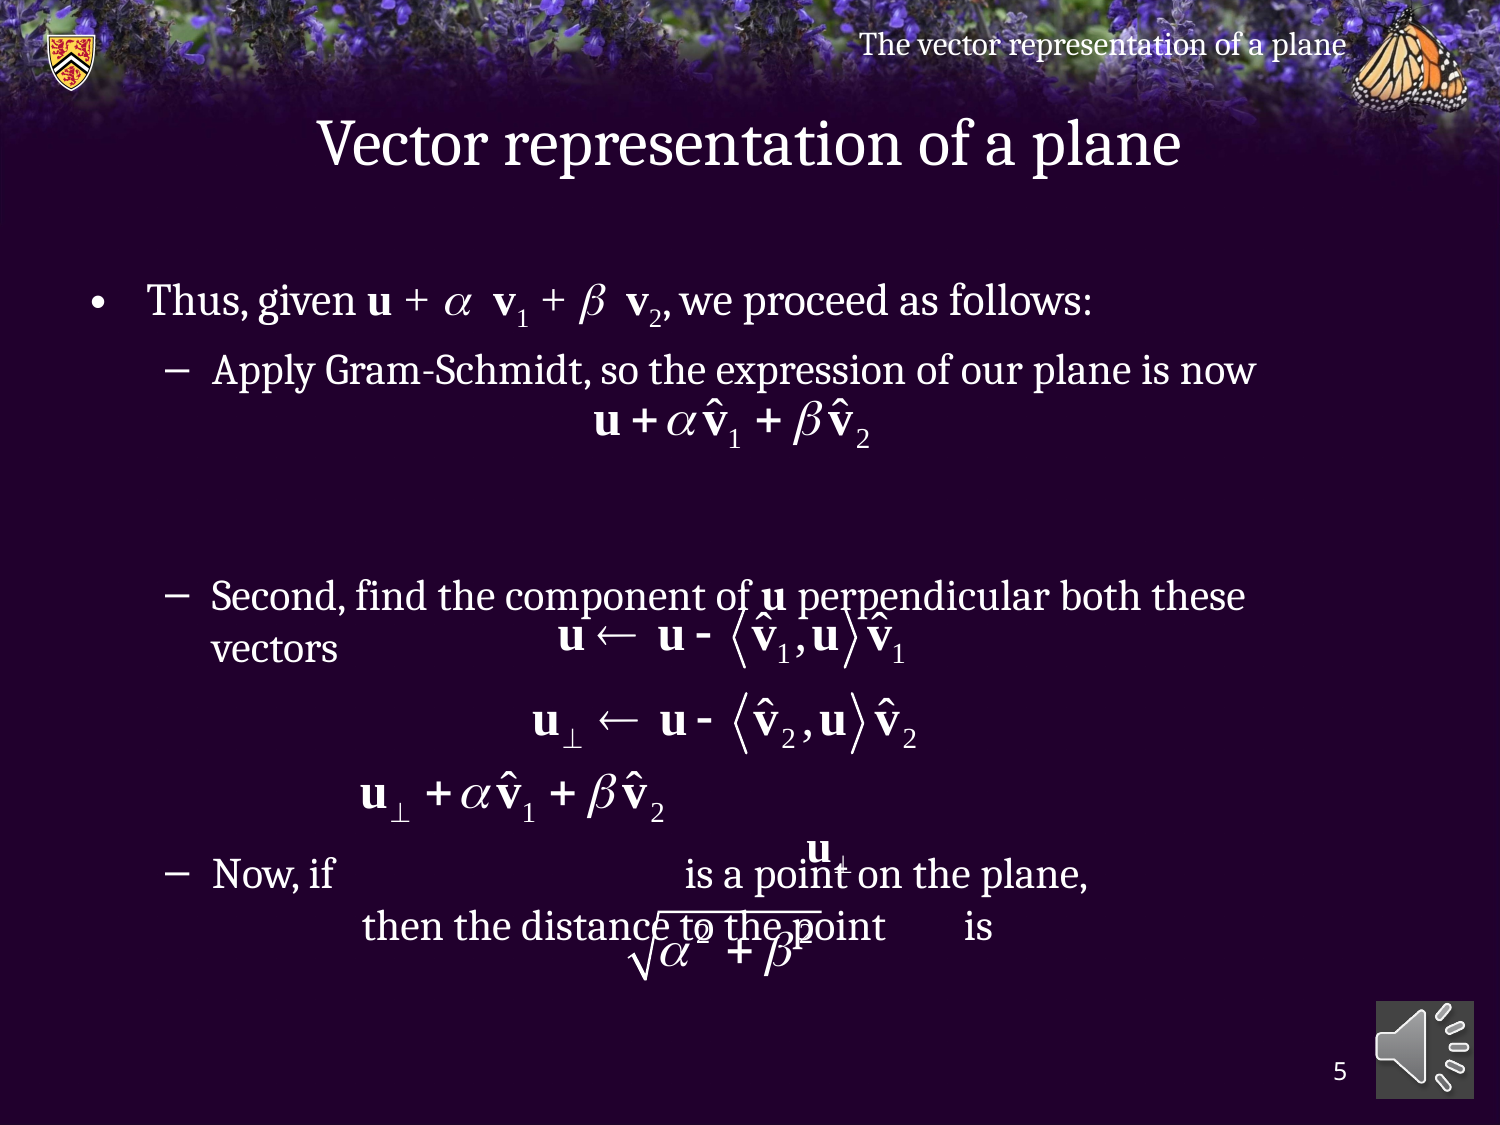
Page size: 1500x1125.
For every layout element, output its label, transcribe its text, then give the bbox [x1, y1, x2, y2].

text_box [549, 594, 918, 678]
slide_number 5 [1187, 1042, 1363, 1103]
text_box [351, 758, 675, 835]
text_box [799, 816, 864, 886]
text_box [524, 680, 928, 767]
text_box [617, 895, 835, 992]
footer The vector representation of a plane [320, 12, 1363, 73]
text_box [585, 385, 883, 462]
picture [0, 0, 1500, 1125]
list Thus, given u + a v1 + b v2, we proceed as follows: Apply Gram-Schmidt, so the expression of our plane is now Second, find the component of u perpendicular both these vectors Now, if is a point on the plane, then the distance to the point is [75, 262, 1393, 1005]
title Vector representation of a plane [75, 45, 1425, 233]
